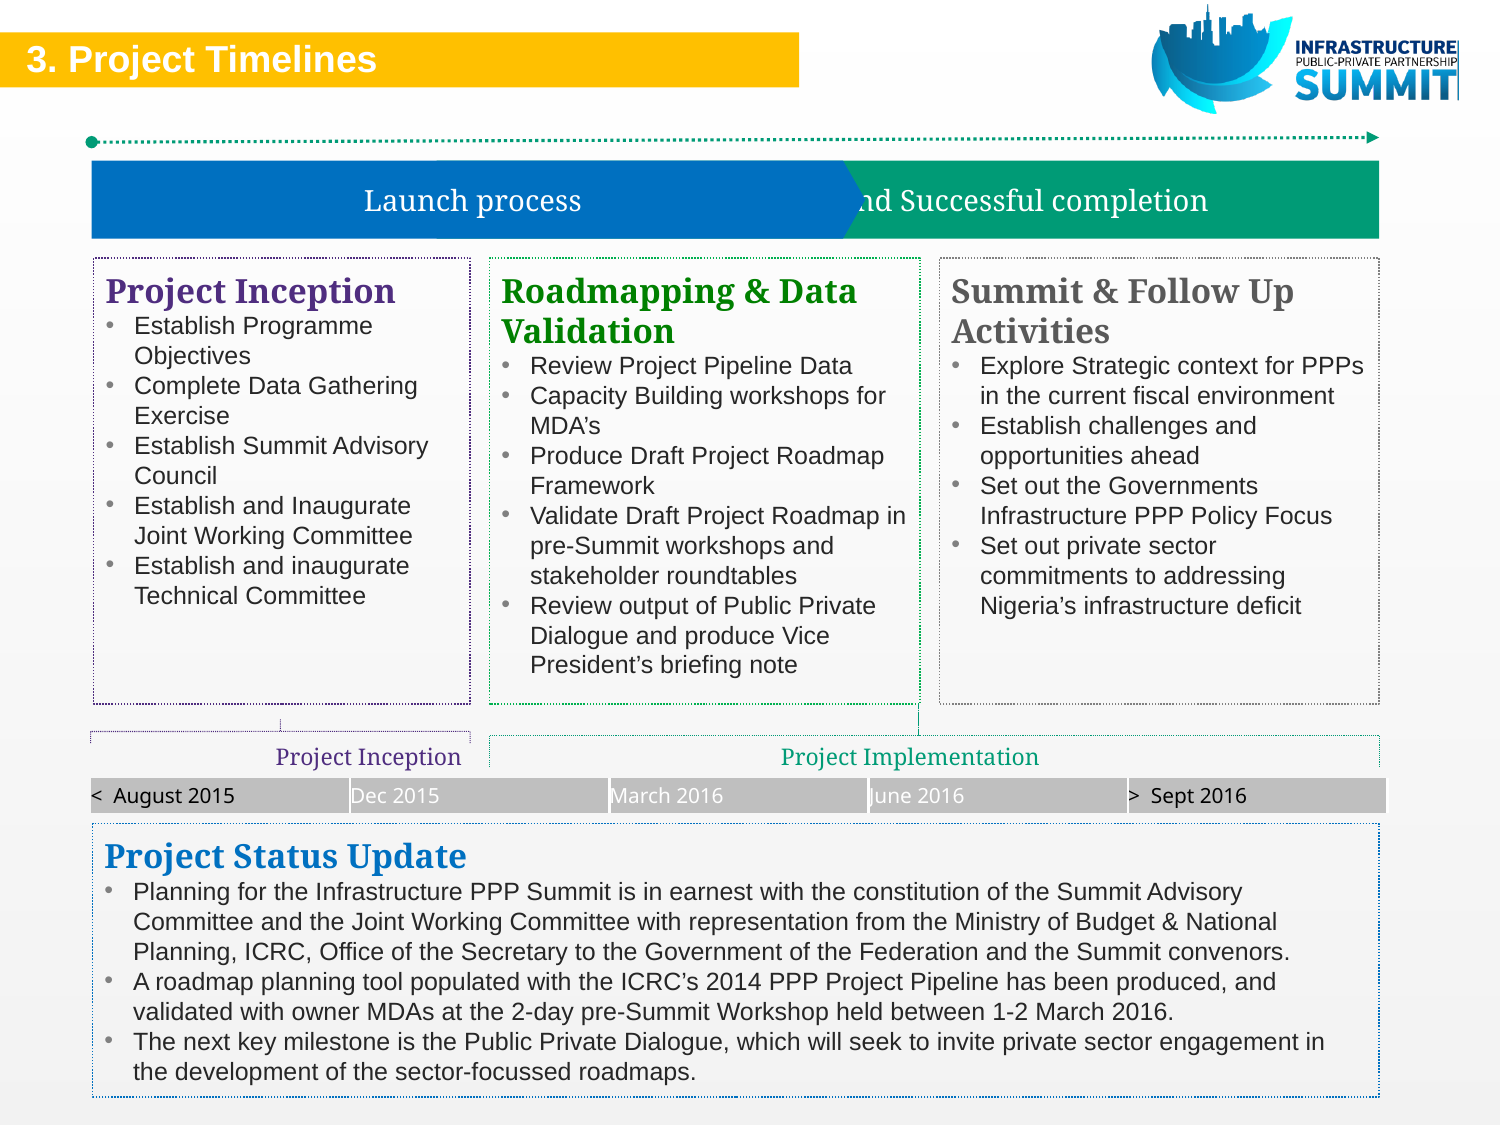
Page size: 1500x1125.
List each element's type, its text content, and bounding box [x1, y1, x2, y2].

picture [1151, 4, 1459, 114]
table_header > Sept 2016 [1129, 778, 1386, 813]
text_box Roadmapping & Data Validation Review Project Pipeline Data Capacity Building workshops for MDA’s Produce Draft Project Roadmap Framework Validate Draft Project Roadmap in pre-Summit workshops and stakeholder roundtables Review output of Public Private Dialogue and produce Vice President’s briefing note [489, 258, 920, 705]
table_header June 2016 [870, 778, 1127, 813]
table_header Dec 2015 [351, 778, 608, 813]
text_box Implementation and Successful completion [844, 160, 1380, 239]
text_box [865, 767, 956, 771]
text_box [90, 719, 471, 744]
table_header < August 2015 [91, 778, 349, 813]
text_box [91, 137, 1380, 143]
text_box Project Status Update Planning for the Infrastructure PPP Summit is in earnest with the constitution of the Summit Advisory Committee and the Joint Working Committee with representation from the Ministry of Budget & National Planning, ICRC, Office of the Secretary to the Government of the Federation and the Summit convenors. A roadmap planning tool populated with the ICRC’s 2014 PPP Project Pipeline has been produced, and validated with owner MDAs at the 2-day pre-Summit Workshop held between 1-2 March 2016. The next key milestone is the Public Private Dialogue, which will seek to invite private sector engagement in the development of the sector-focussed roadmaps. [92, 823, 1380, 1097]
text_box Project Inception Establish Programme Objectives Complete Data Gathering Exercise Establish Summit Advisory Council Establish and Inaugurate Joint Working Committee Establish and inaugurate Technical Committee [93, 258, 470, 705]
text_box 3. Project Timelines [0, 32, 800, 88]
text_box Summit & Follow Up Activities Explore Strategic context for PPPs in the current fiscal environment Establish challenges and opportunities ahead Set out the Governments Infrastructure PPP Policy Focus Set out private sector commitments to addressing Nigeria’s infrastructure deficit [939, 258, 1380, 705]
text_box Launch process [91, 160, 866, 239]
table_header March 2016 [611, 778, 867, 813]
text_box [0, 0, 1500, 1125]
text_box [489, 704, 1380, 767]
text_box Project Inception [323, 741, 414, 771]
